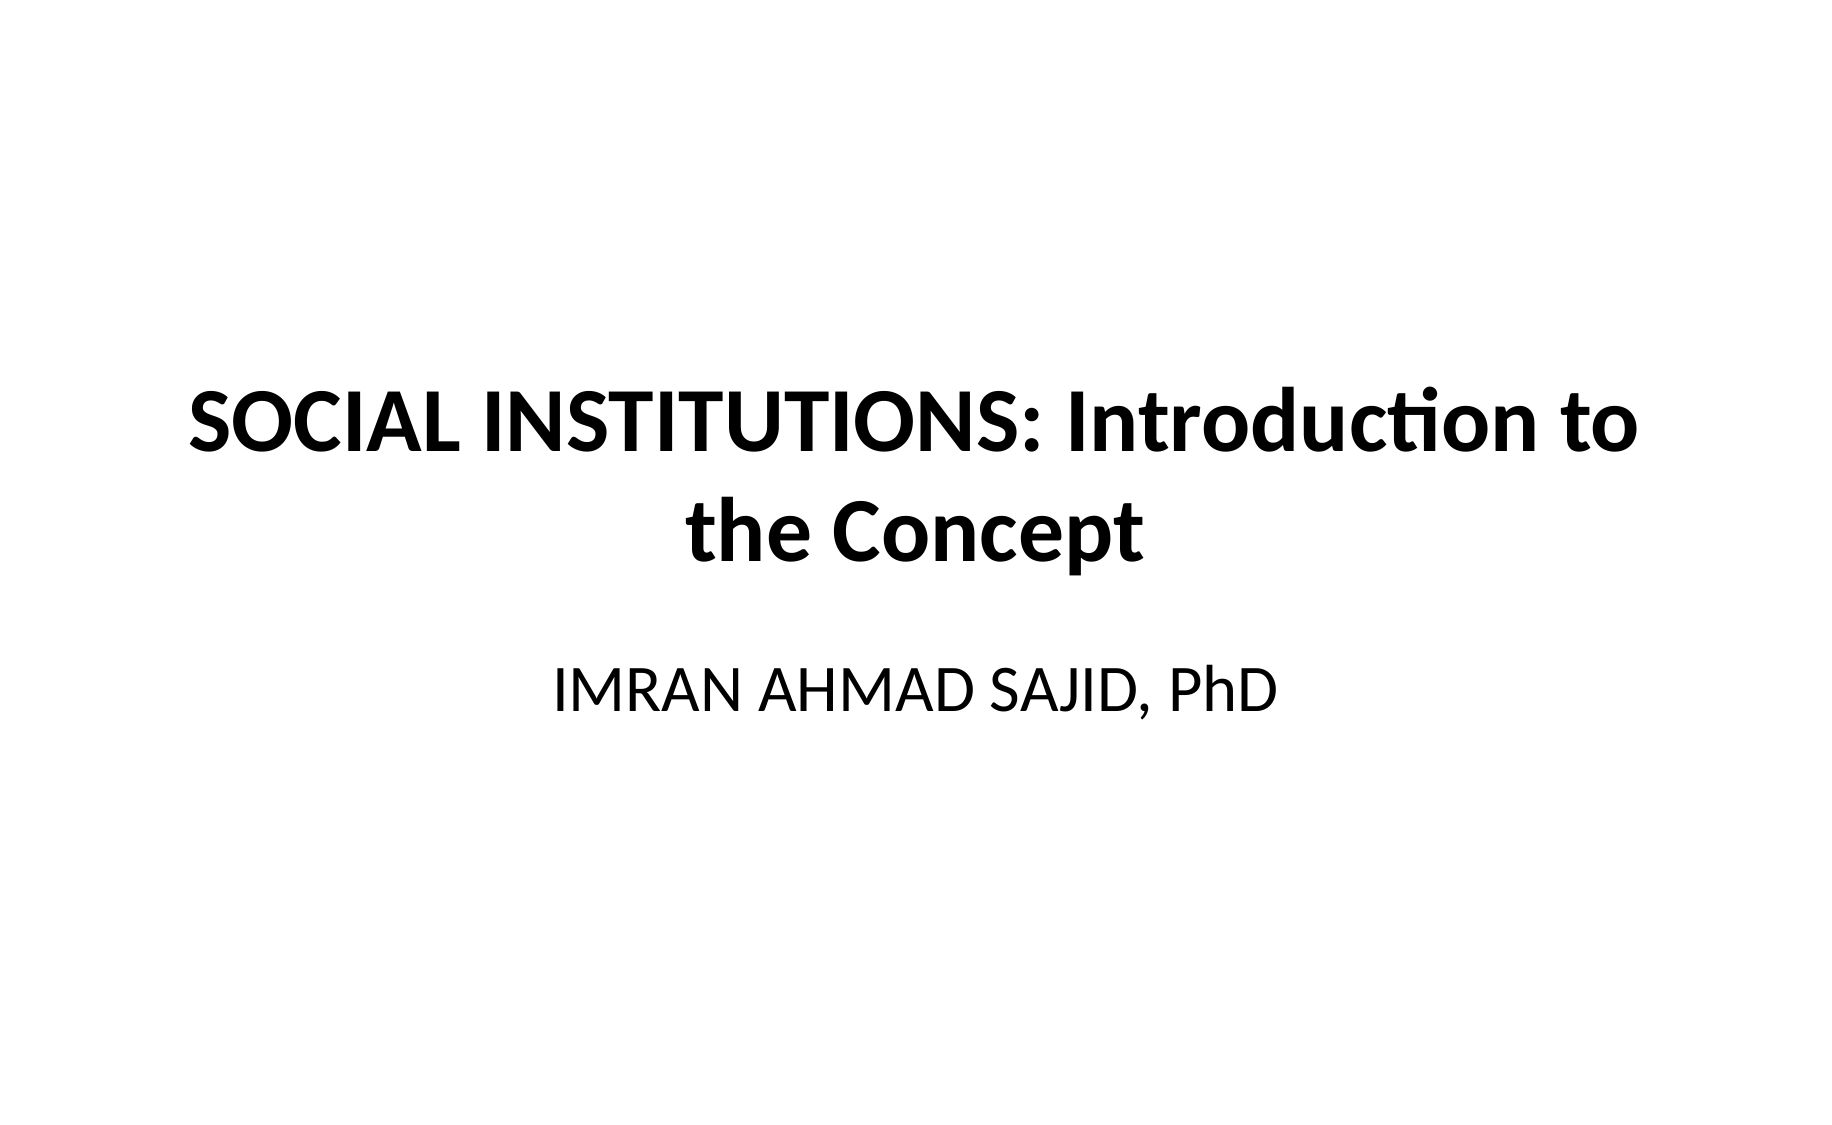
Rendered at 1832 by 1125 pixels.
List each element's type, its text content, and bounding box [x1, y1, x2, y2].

title SOCIAL INSTITUTIONS: Introduction to the Concept [137, 349, 1694, 591]
subtitle IMRAN AHMAD SAJID, PhD [274, 637, 1557, 925]
